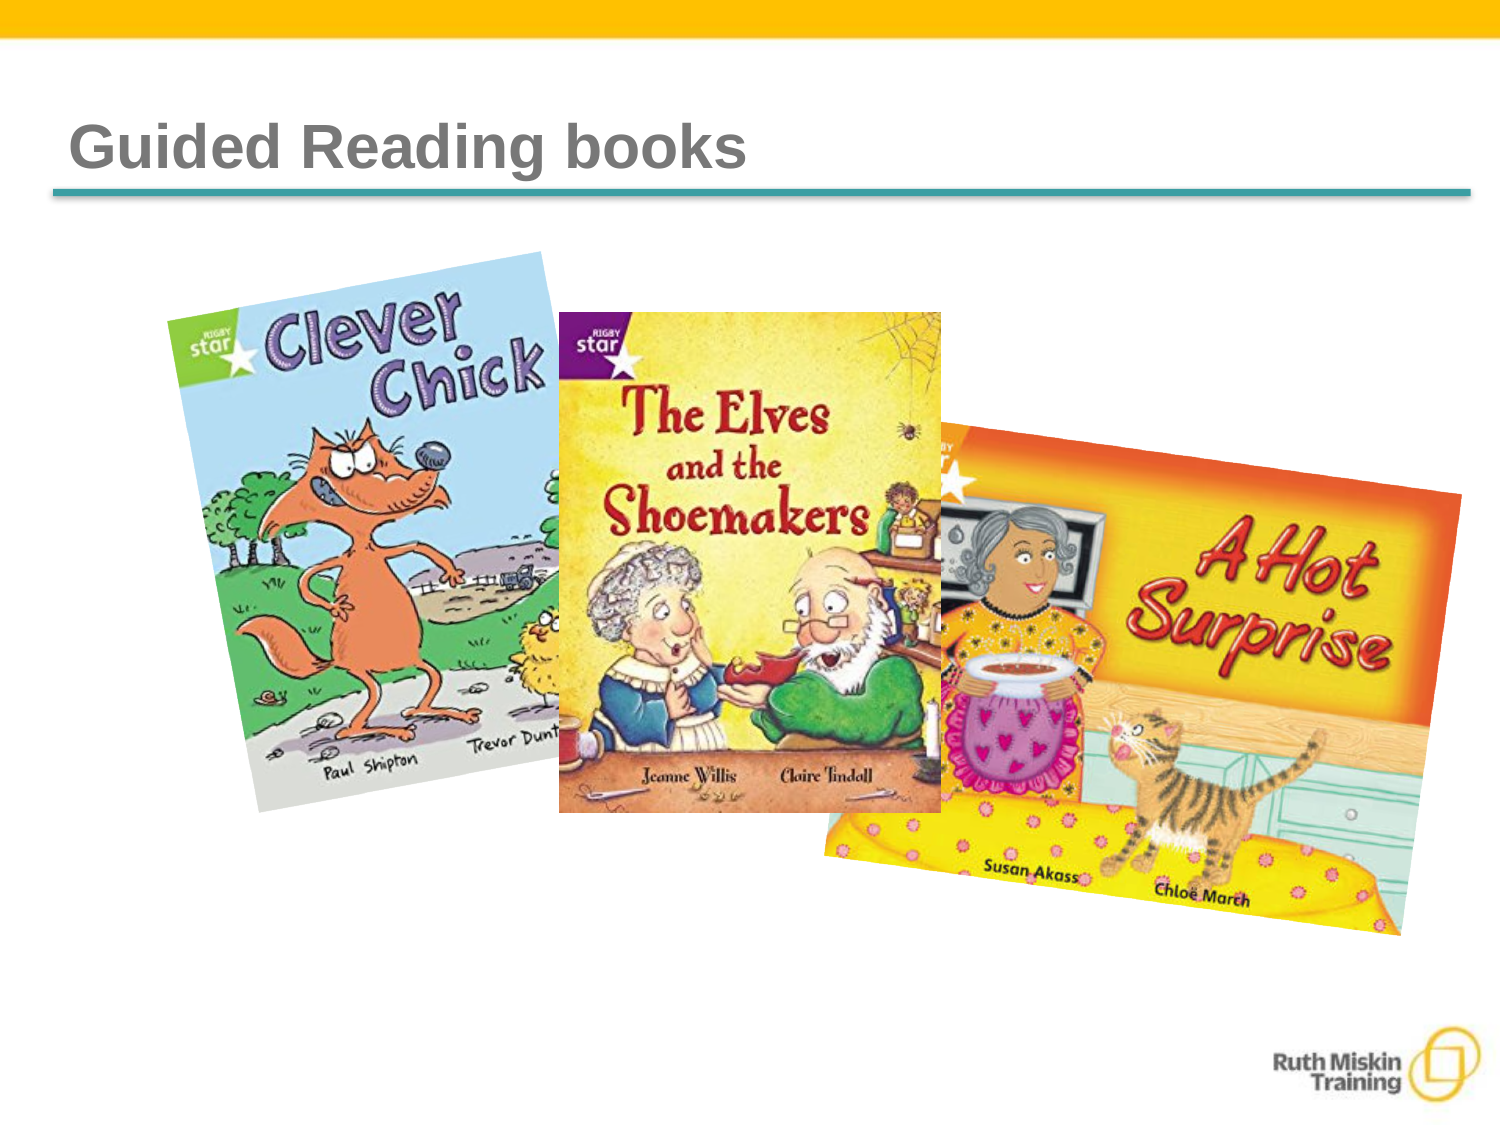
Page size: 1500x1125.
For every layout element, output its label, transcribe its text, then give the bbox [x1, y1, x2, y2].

title Guided Reading books [52, 47, 1281, 190]
picture [0, 0, 1500, 1125]
